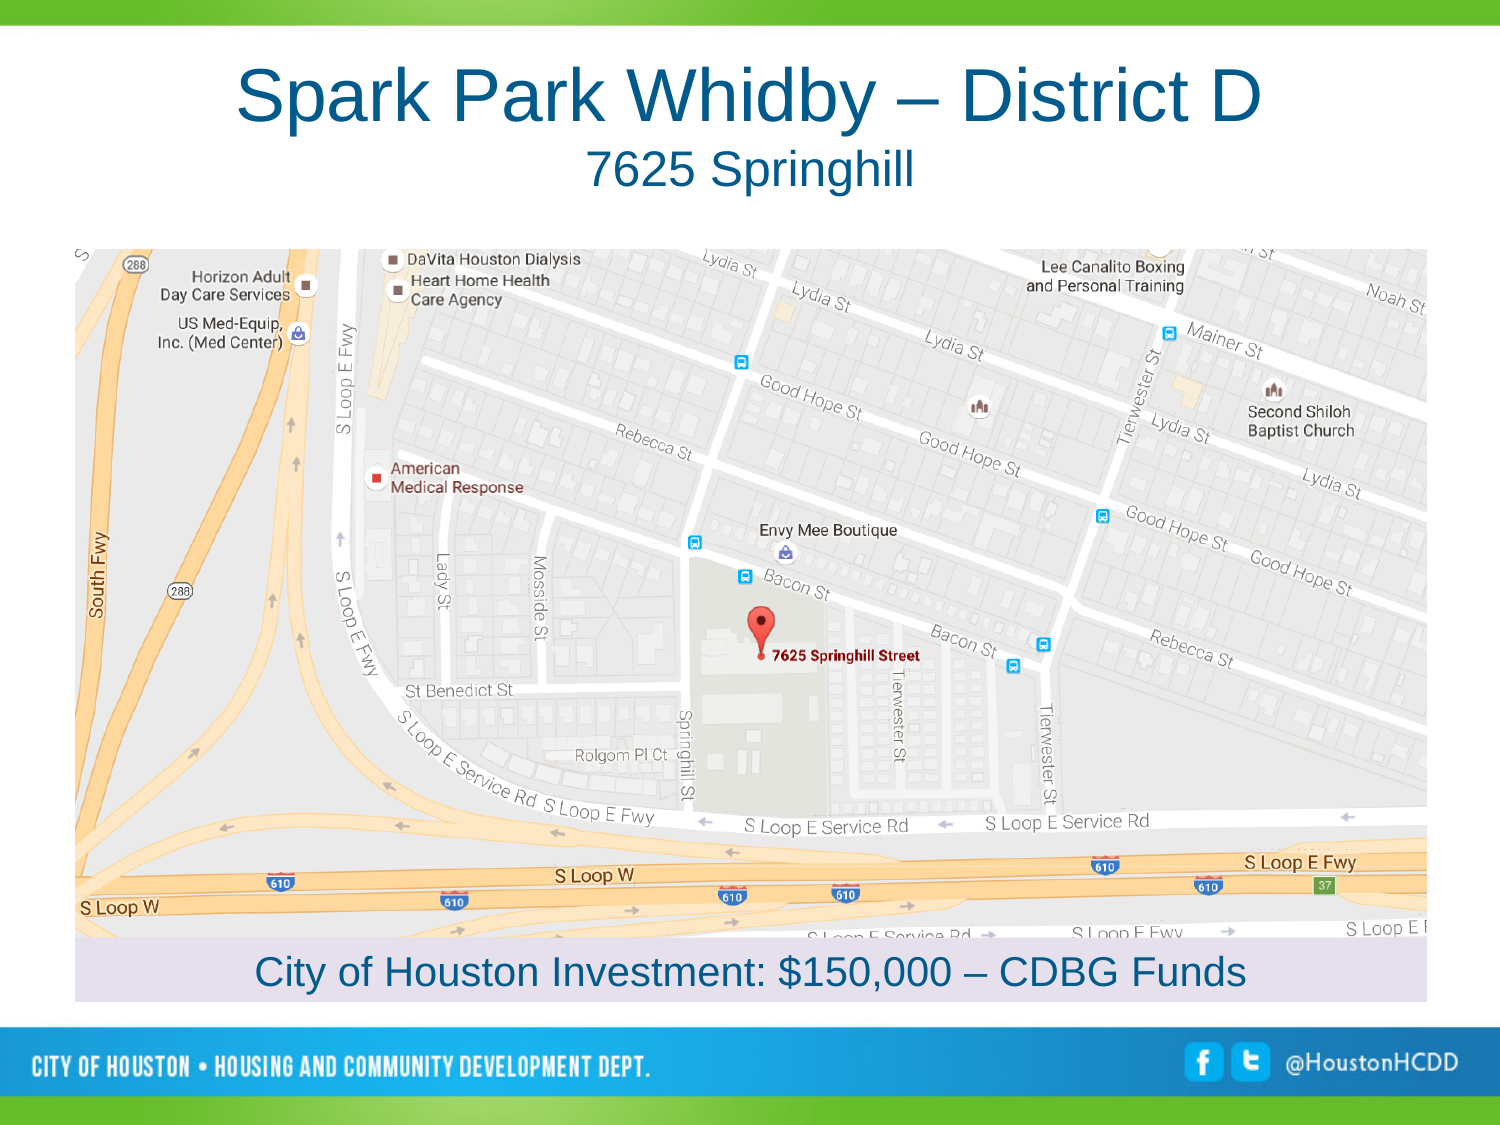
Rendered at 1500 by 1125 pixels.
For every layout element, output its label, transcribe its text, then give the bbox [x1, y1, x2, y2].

picture [0, 0, 1500, 1125]
text_box Spark Park Whidby – District D 7625 Springhill [12, 39, 1488, 204]
